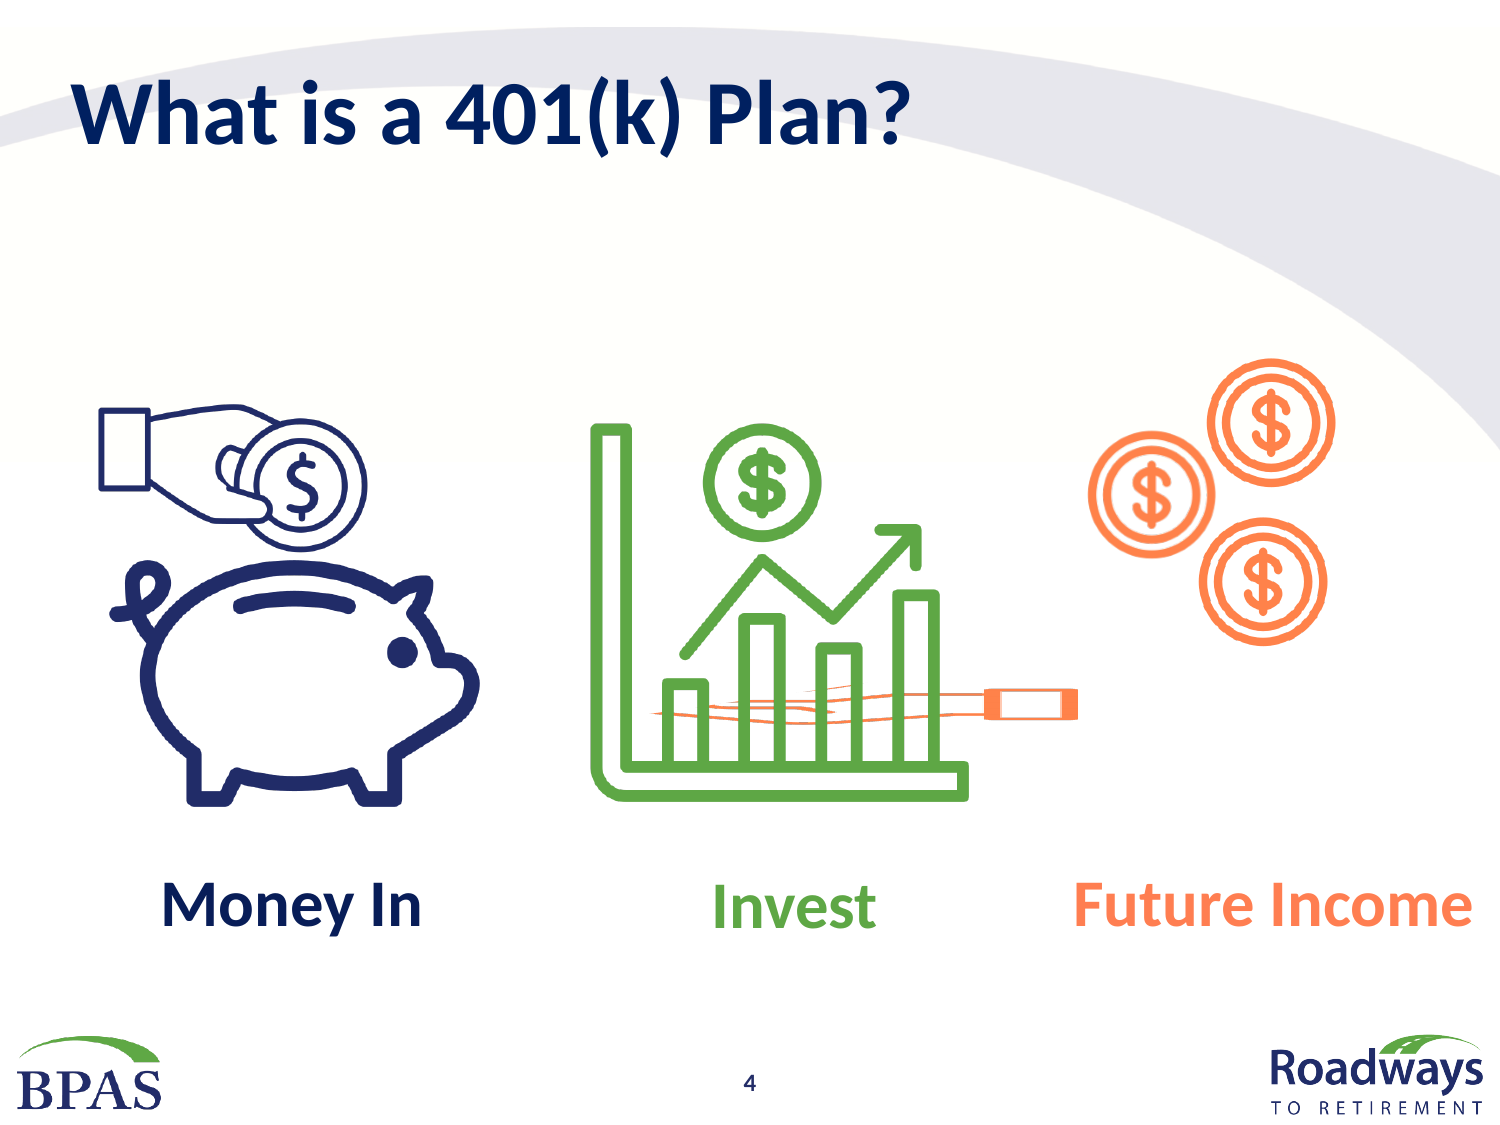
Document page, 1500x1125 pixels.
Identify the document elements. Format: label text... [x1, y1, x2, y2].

text_box Future Income [1058, 852, 1500, 947]
picture [1267, 1032, 1487, 1117]
title What is a 401(k) Plan? [55, 45, 1445, 233]
text_box Invest [591, 922, 1042, 949]
picture [0, 245, 1500, 978]
slide_number 4 [712, 1063, 788, 1100]
picture [13, 1033, 164, 1112]
